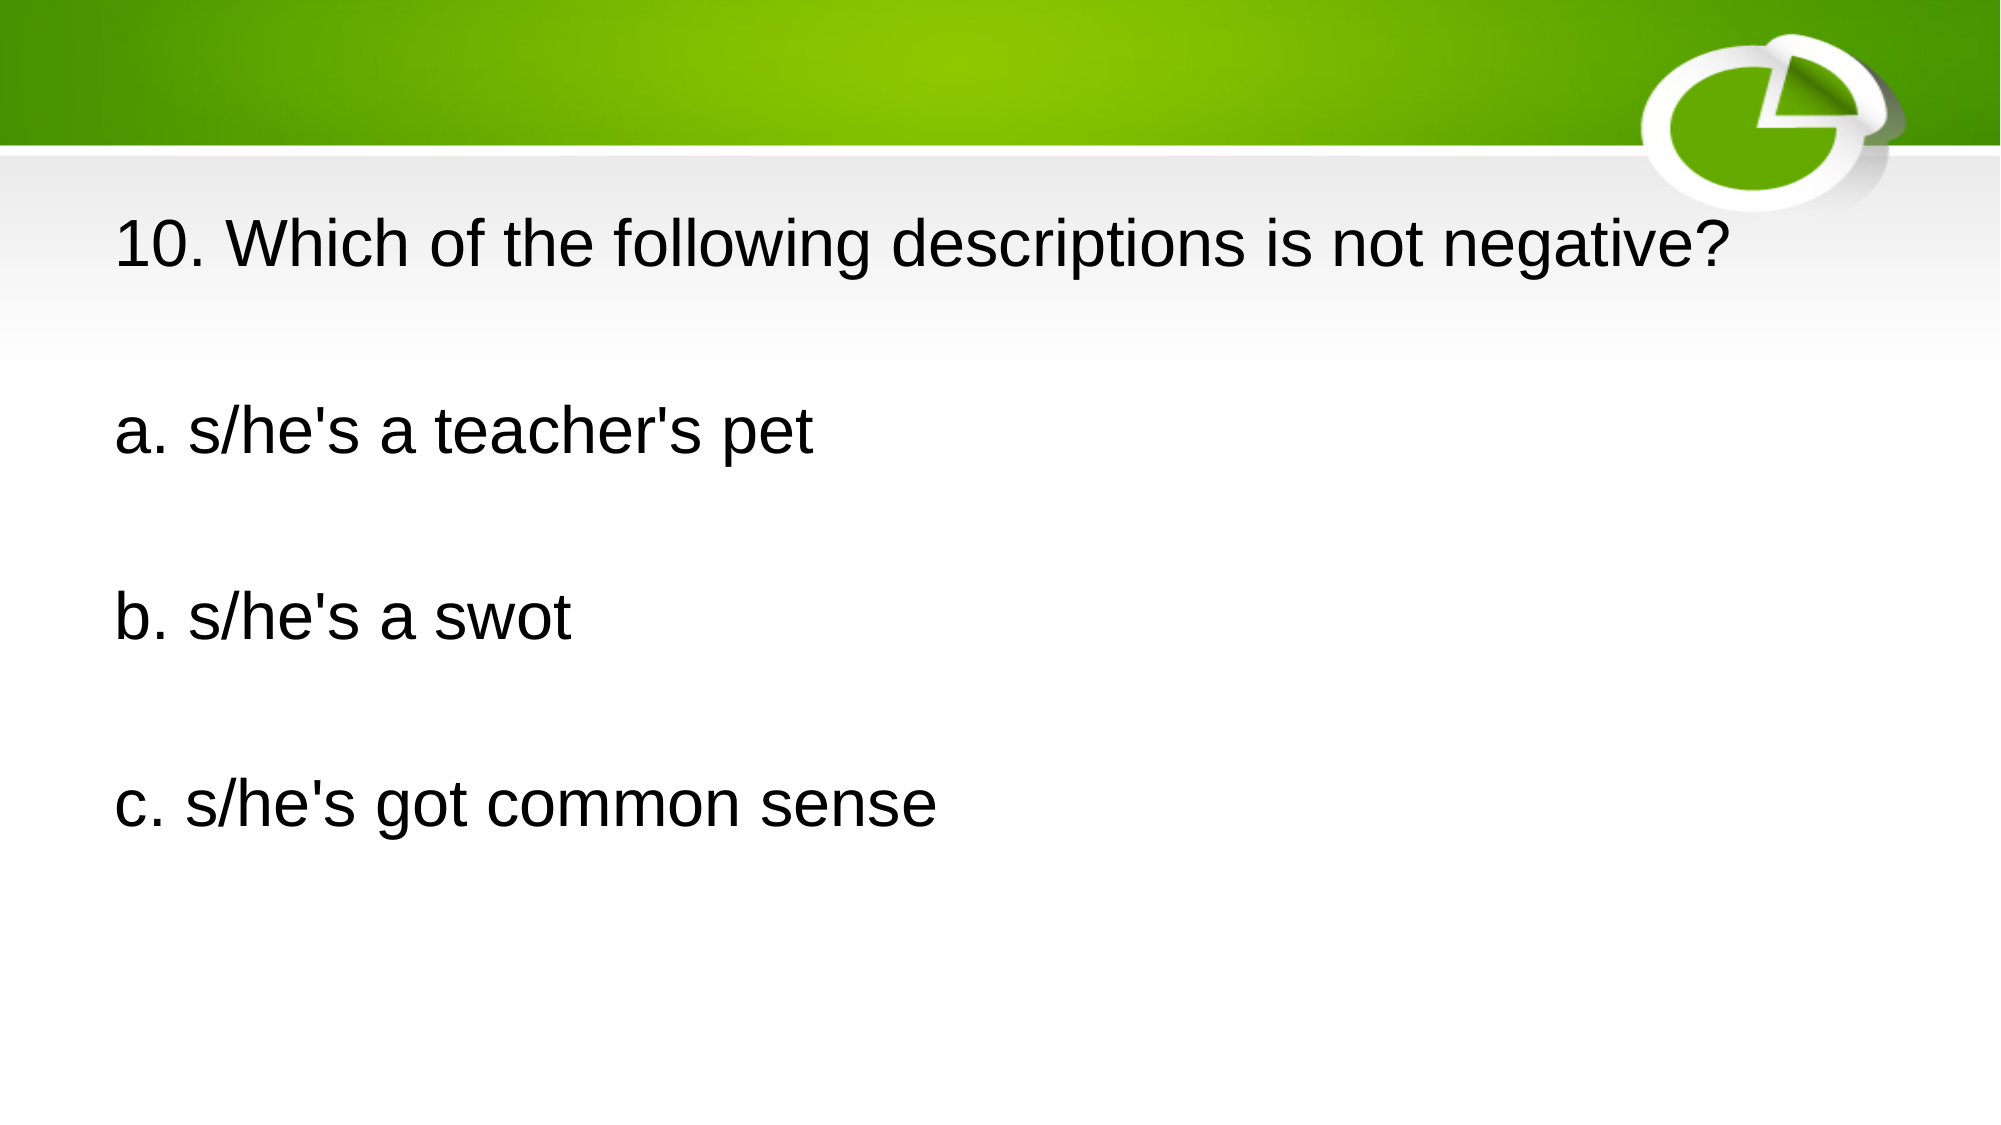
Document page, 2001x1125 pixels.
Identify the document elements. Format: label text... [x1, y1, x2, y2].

picture [0, 0, 2001, 1125]
list 10. Which of the following descriptions is not negative? a. s/he's a teacher's pet b. s/he's a swot c. s/he's got common sense [99, 192, 1901, 1006]
